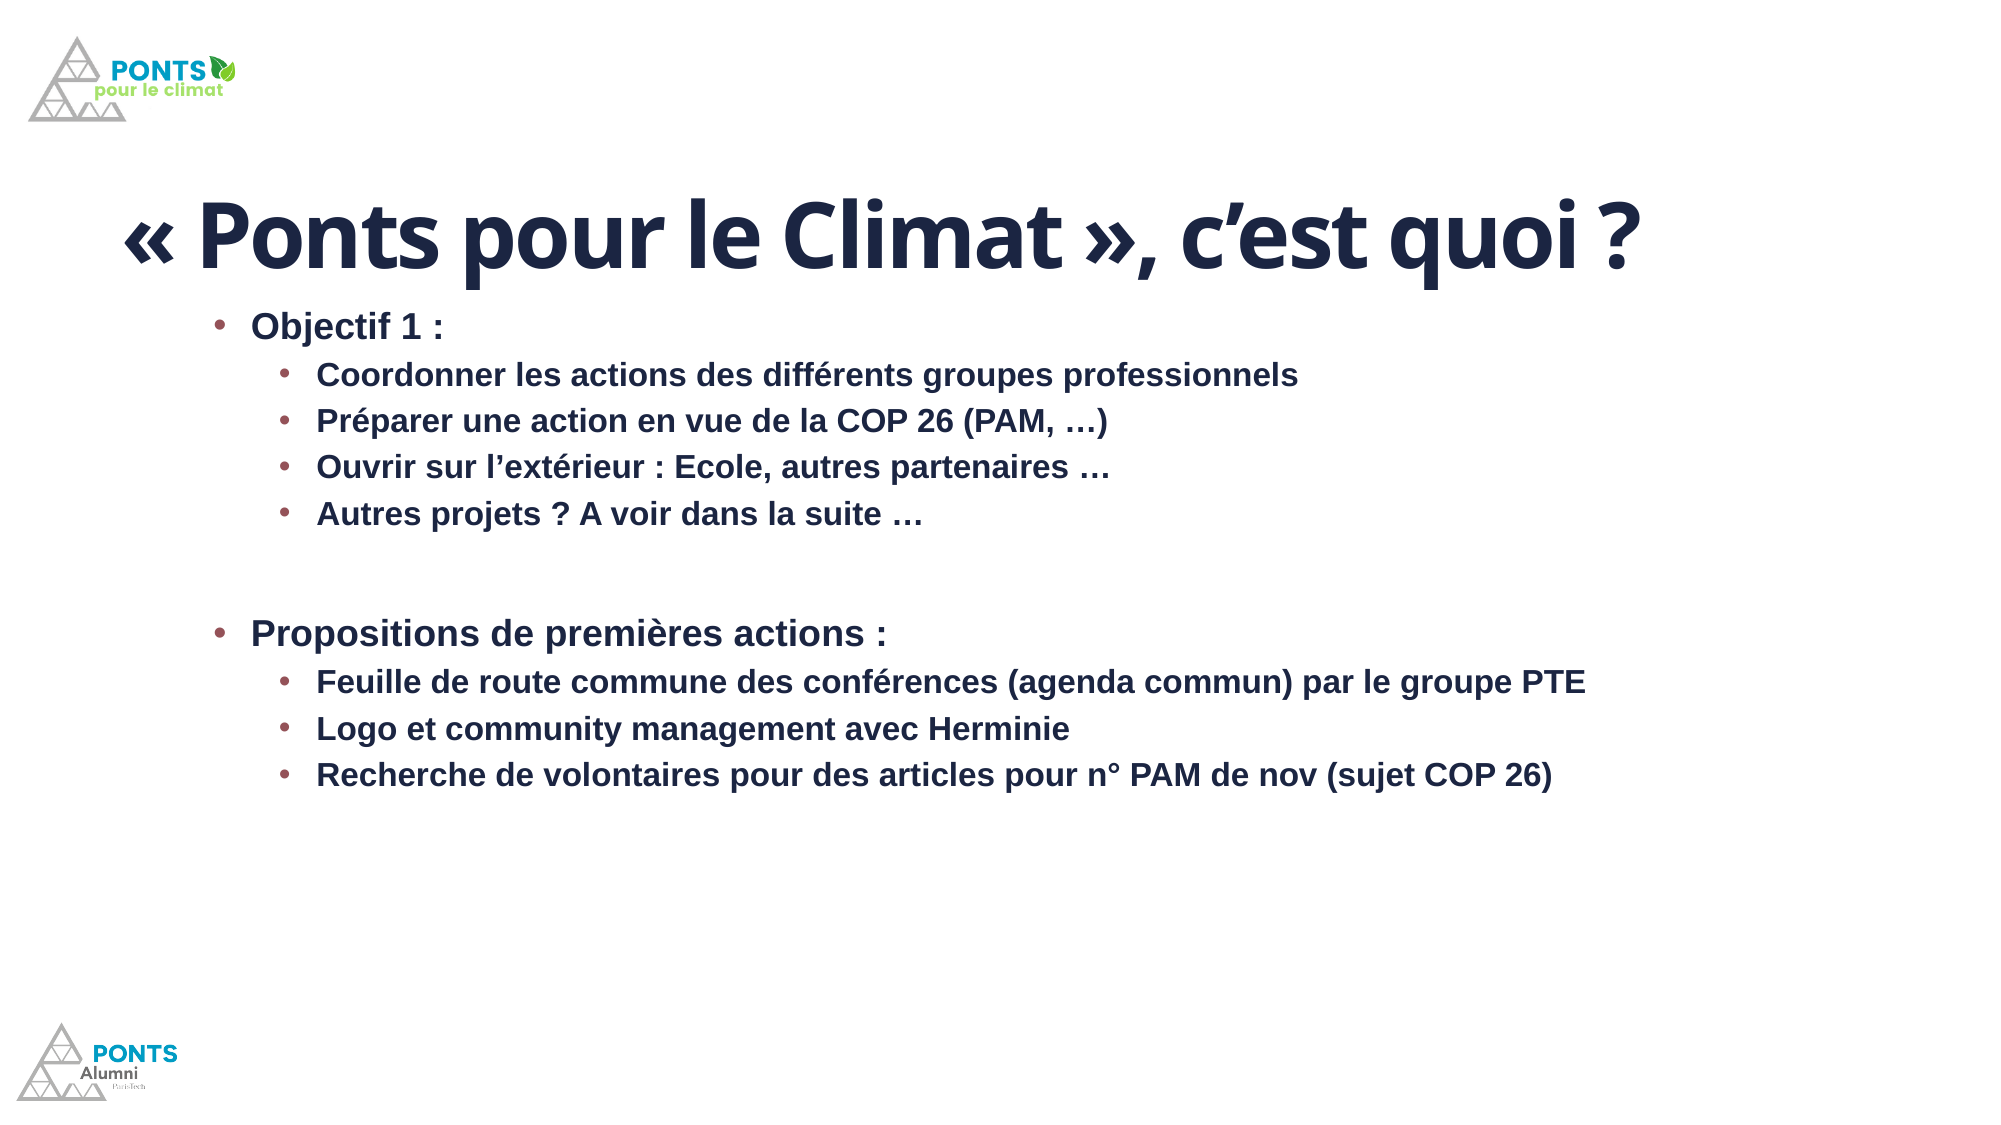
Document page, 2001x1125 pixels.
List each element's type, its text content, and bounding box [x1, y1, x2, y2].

list Objectif 1 : Coordonner les actions des différents groupes professionnels Préparer une action en vue de la COP 26 (PAM, …) Ouvrir sur l’extérieur : Ecole, autres partenaires … Autres projets ? A voir dans la suite … Propositions de premières actions : Feuille de route commune des conférences (agenda commun) par le groupe PTE Logo et community management avec Herminie Recherche de volontaires pour des articles pour n° PAM de nov (sujet COP 26) [137, 299, 1863, 1014]
picture [20, 21, 247, 127]
title « Ponts pour le Climat », c’est quoi ? [106, 74, 1712, 304]
picture [0, 1013, 198, 1123]
